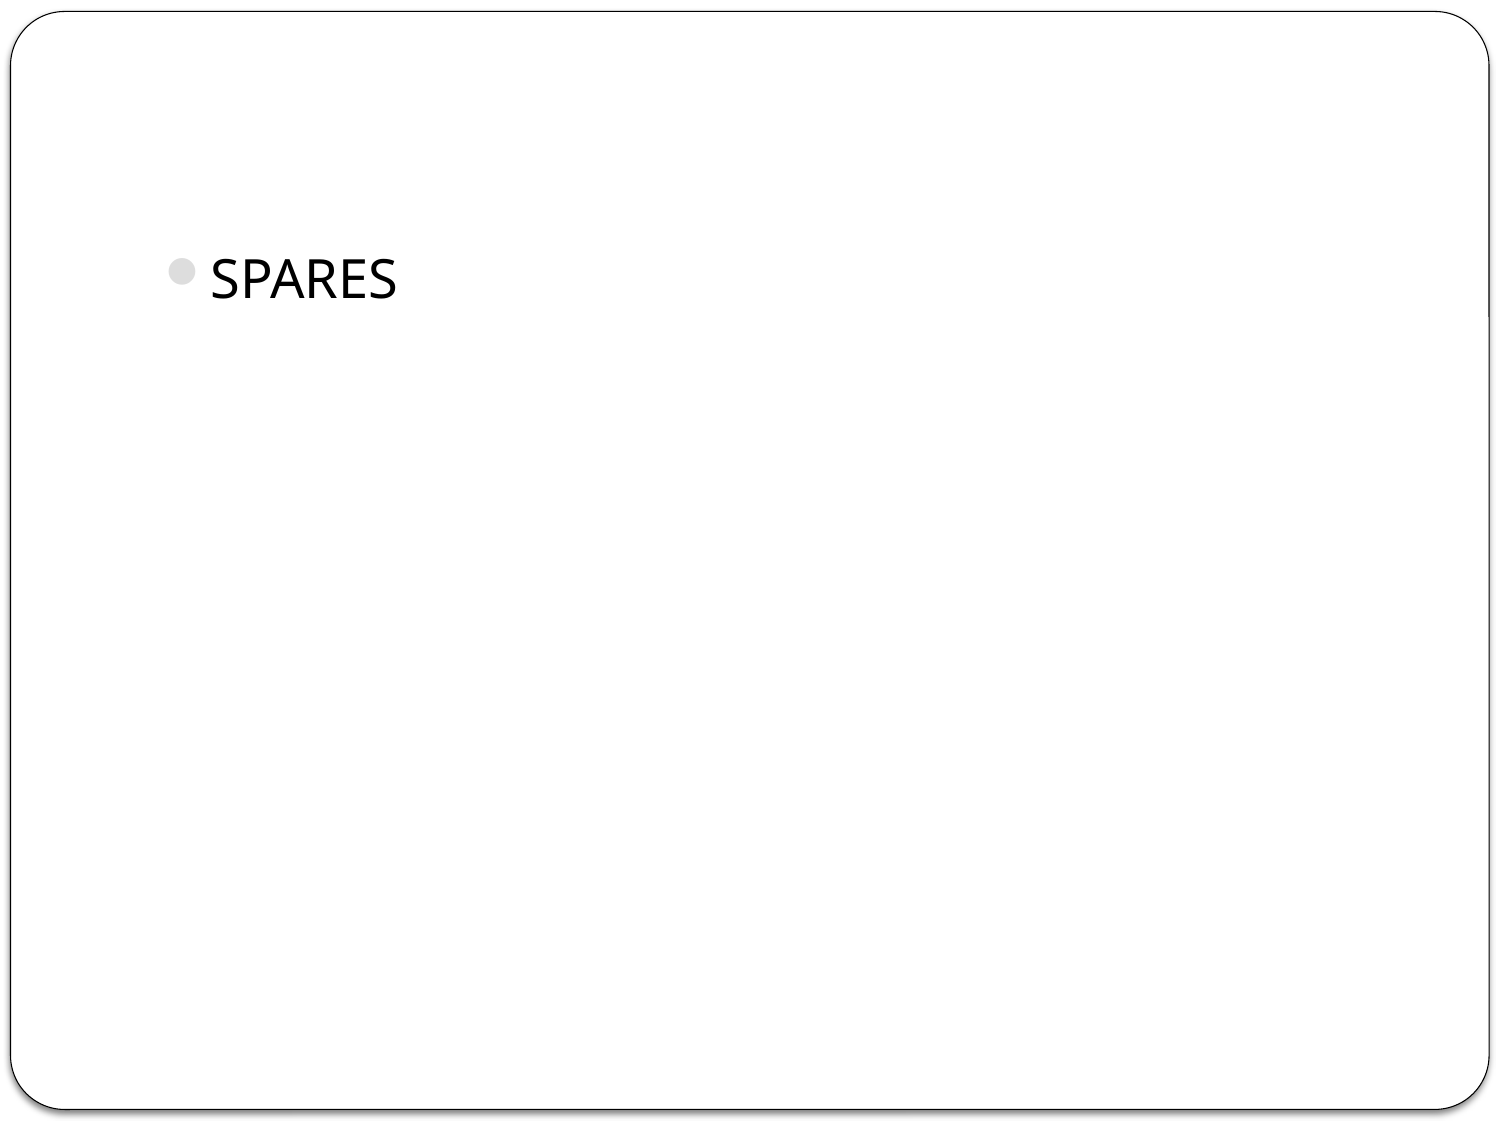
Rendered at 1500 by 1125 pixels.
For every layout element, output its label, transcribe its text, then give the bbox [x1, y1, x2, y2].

list SPARES [150, 237, 1425, 988]
